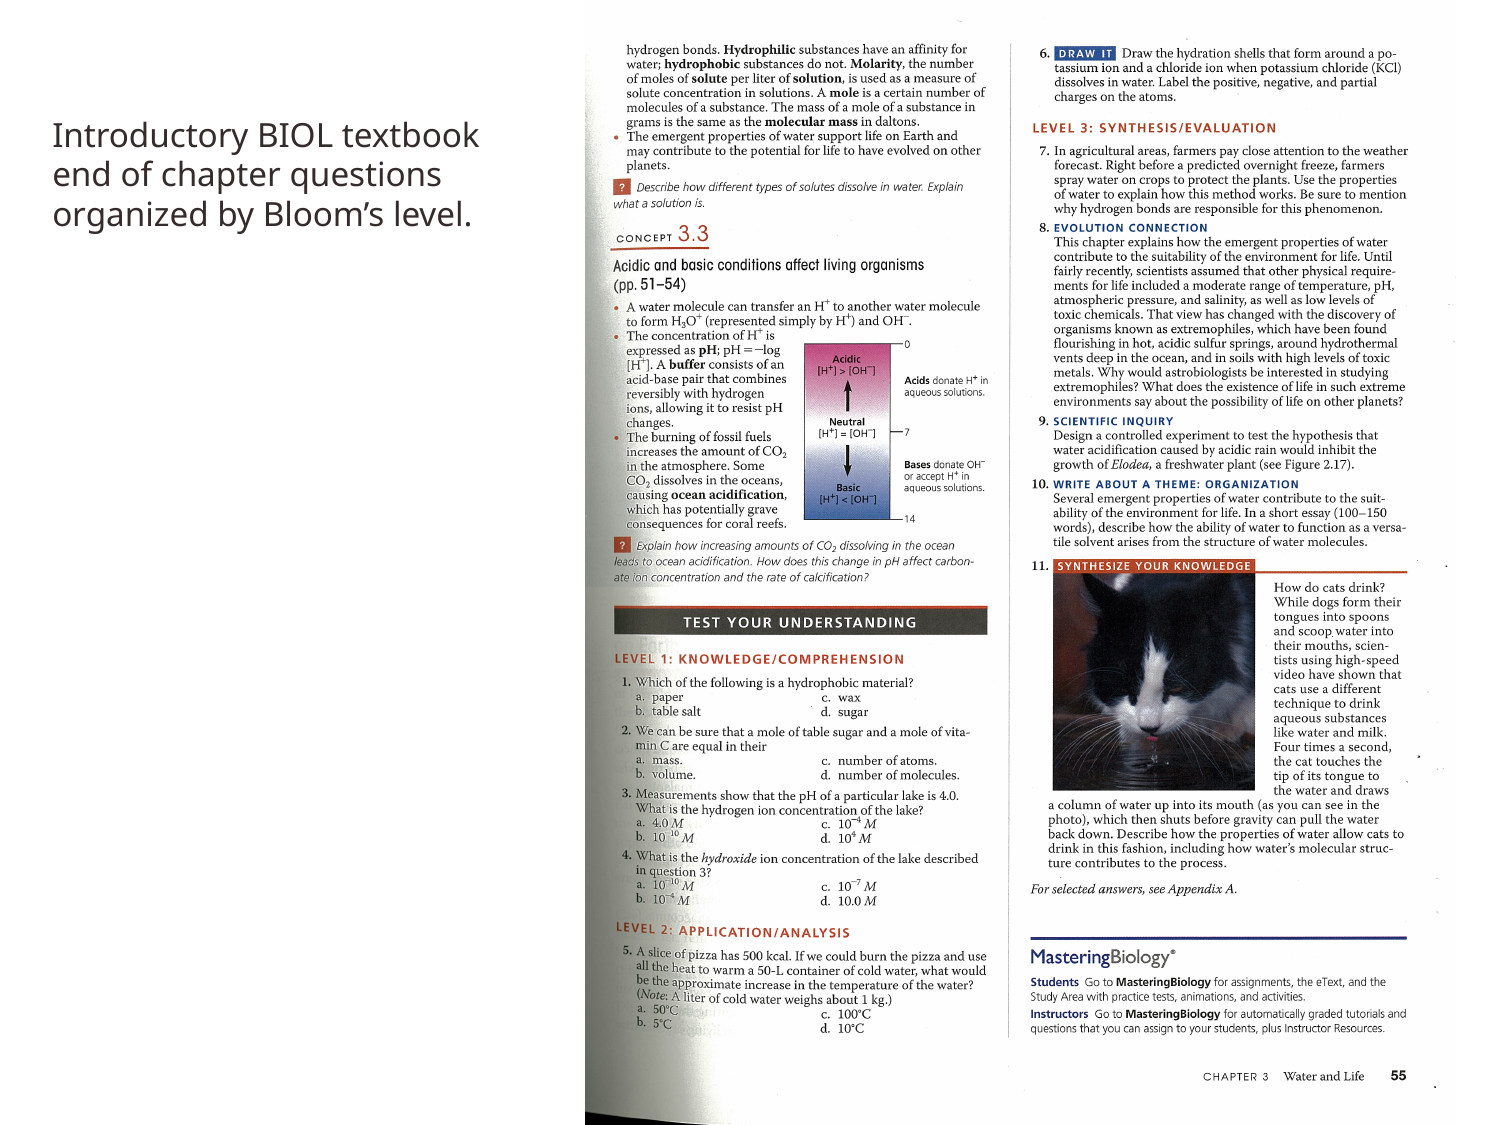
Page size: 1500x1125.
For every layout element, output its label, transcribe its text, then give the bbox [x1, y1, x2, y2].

text_box Introductory BIOL textbook end of chapter questions organized by Bloom’s level. [37, 106, 522, 241]
picture [584, 0, 1457, 1125]
